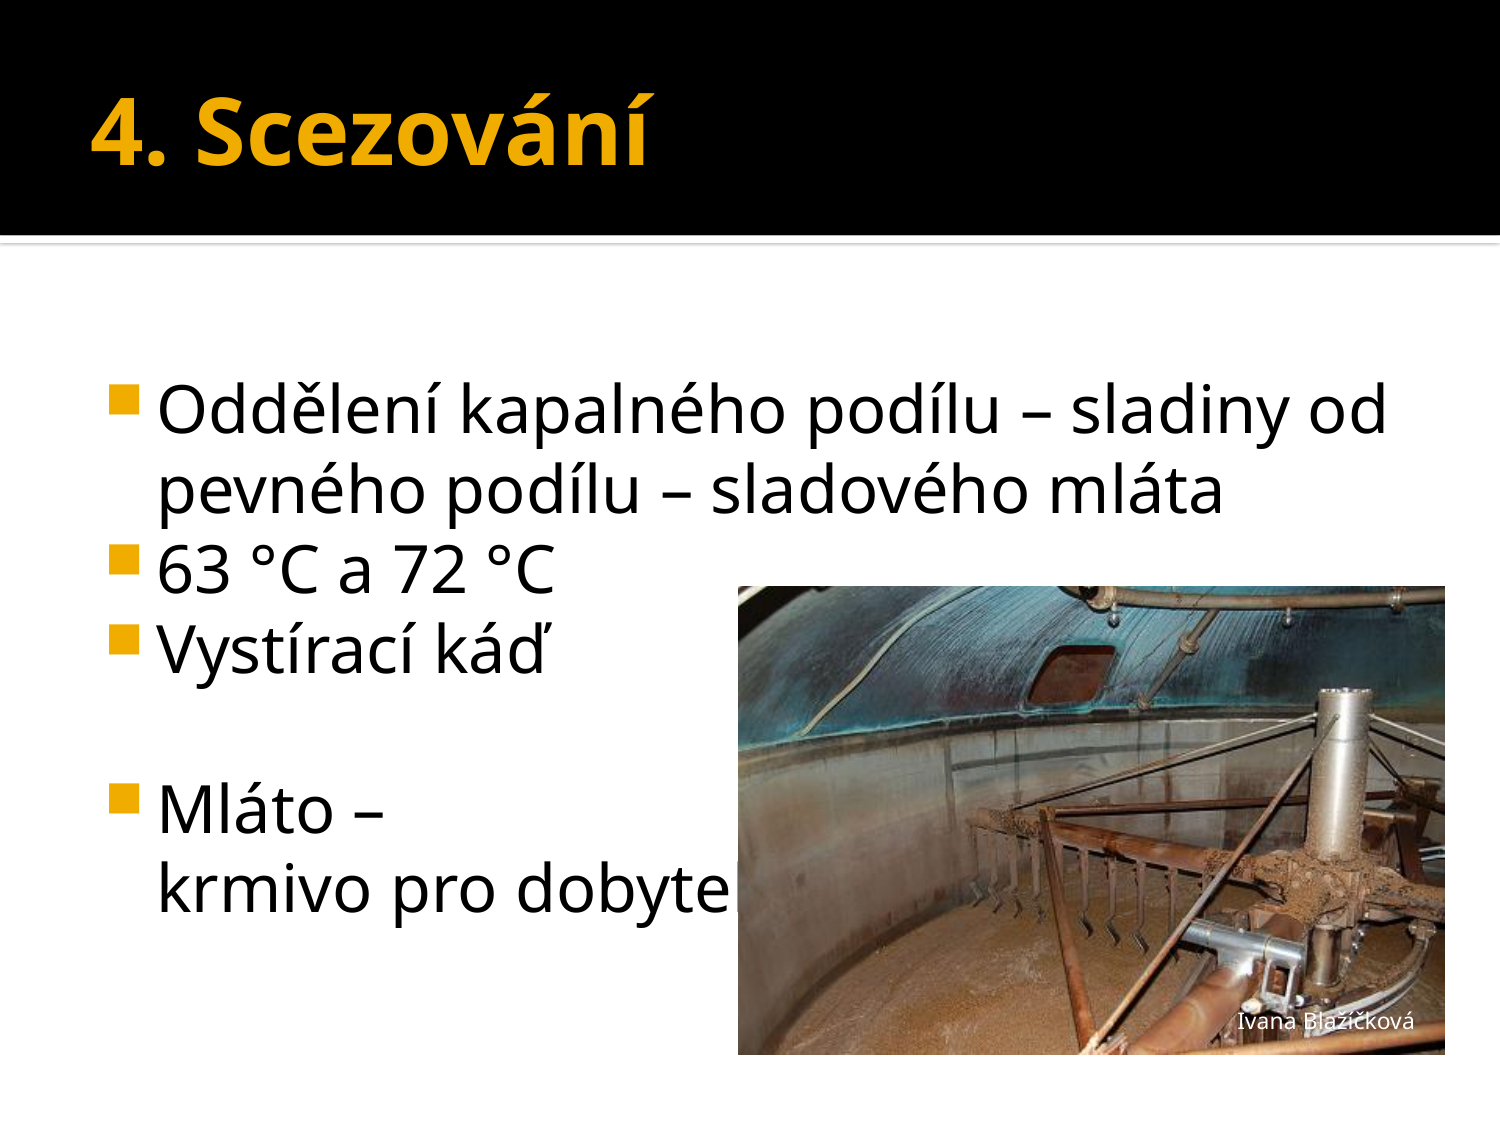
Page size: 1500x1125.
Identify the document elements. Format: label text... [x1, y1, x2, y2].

title 4. Scezování [75, 25, 1425, 231]
list Oddělení kapalného podílu – sladiny od pevného podílu – sladového mláta 63 °C a 72 °C Vystírací káď Mláto – krmivo pro dobytek [75, 351, 1425, 1005]
picture [738, 586, 1445, 1055]
